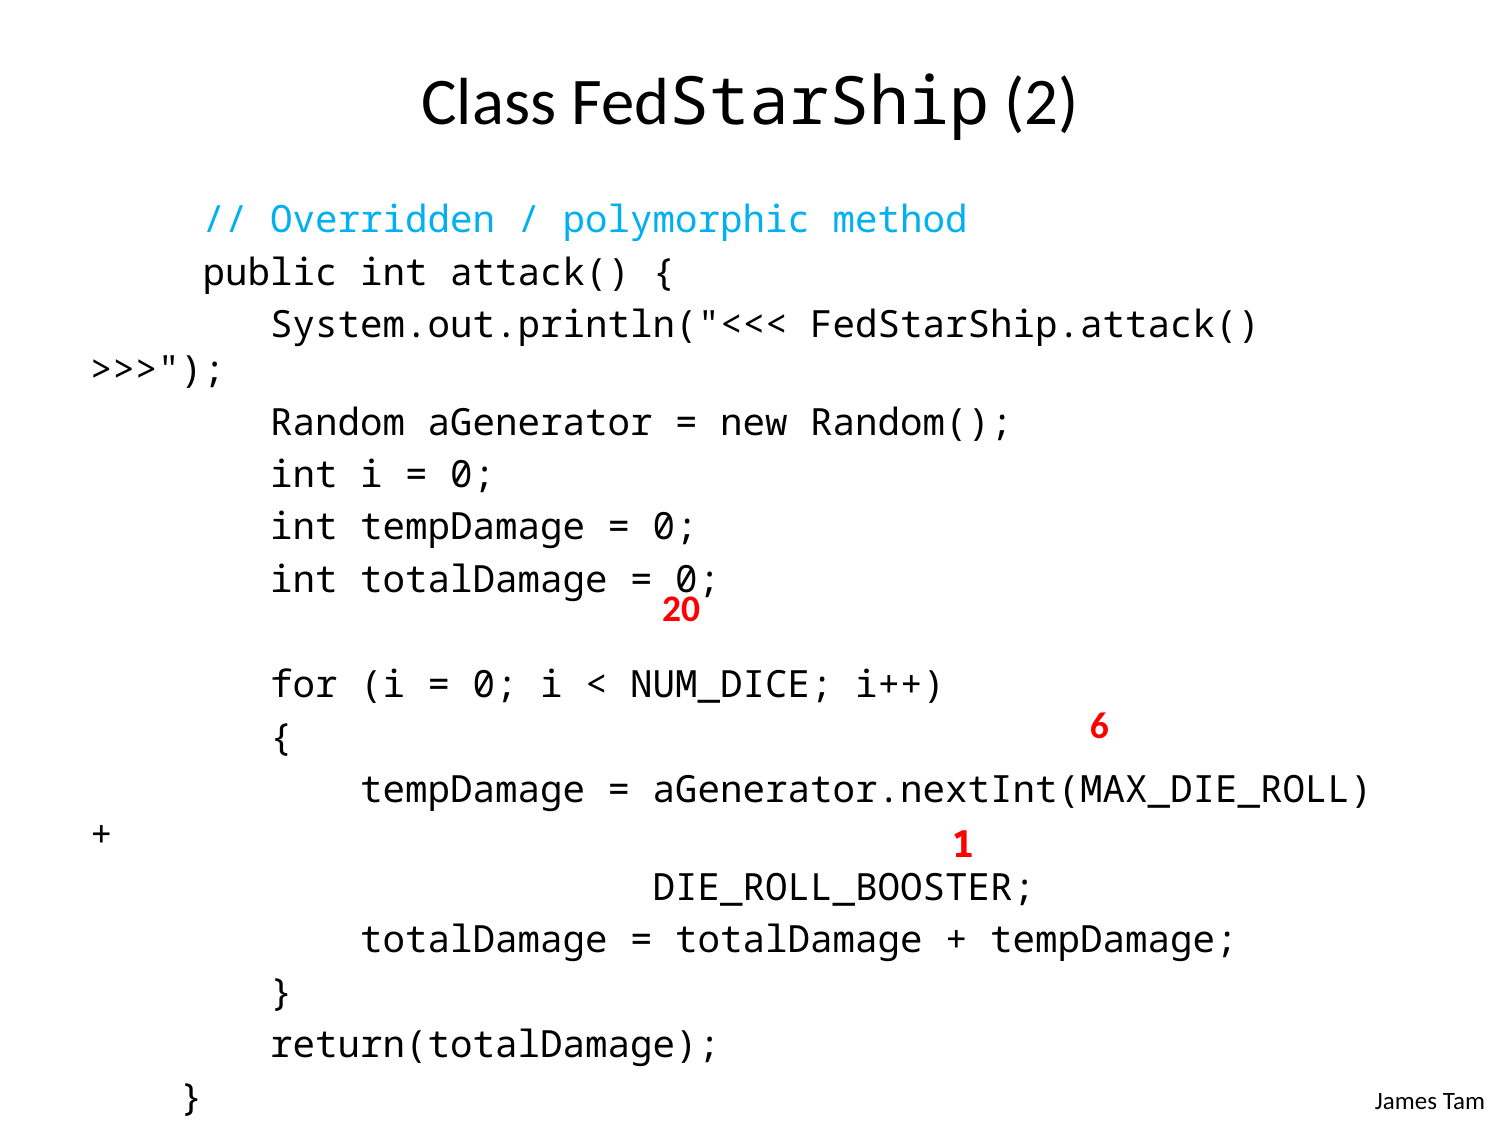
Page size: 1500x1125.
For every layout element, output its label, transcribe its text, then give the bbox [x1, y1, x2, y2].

text_box 1 [937, 812, 989, 873]
text_box 20 [647, 576, 716, 637]
list // Overridden / polymorphic method public int attack() { System.out.println("<<< FedStarShip.attack() >>>"); Random aGenerator = new Random(); int i = 0; int tempDamage = 0; int totalDamage = 0; for (i = 0; i < NUM_DICE; i++) { tempDamage = aGenerator.nextInt(MAX_DIE_ROLL) + DIE_ROLL_BOOSTER; totalDamage = totalDamage + tempDamage; } return(totalDamage); } } [75, 187, 1425, 1075]
text_box 6 [1075, 693, 1124, 754]
title Class FedStarShip (2) [75, 45, 1425, 150]
